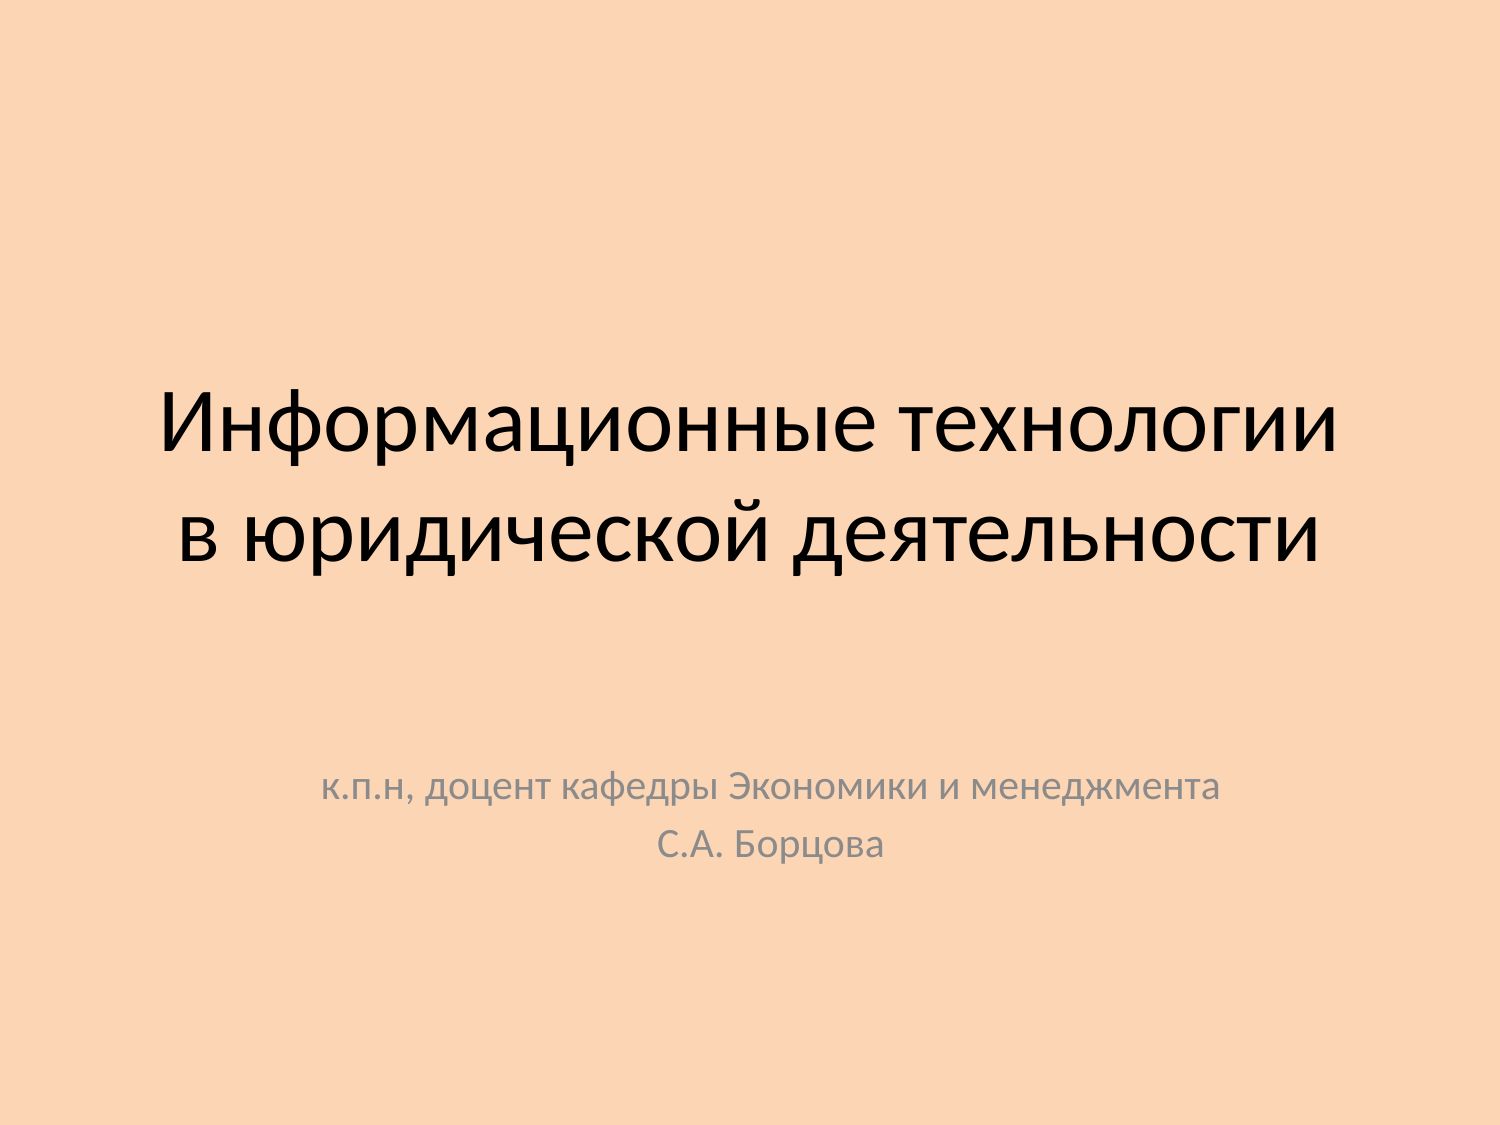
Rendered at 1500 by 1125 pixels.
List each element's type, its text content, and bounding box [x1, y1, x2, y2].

title Информационные технологии в юридической деятельности [112, 349, 1388, 591]
subtitle к.п.н, доцент кафедры Экономики и менеджмента С.А. Борцова [246, 750, 1297, 1038]
